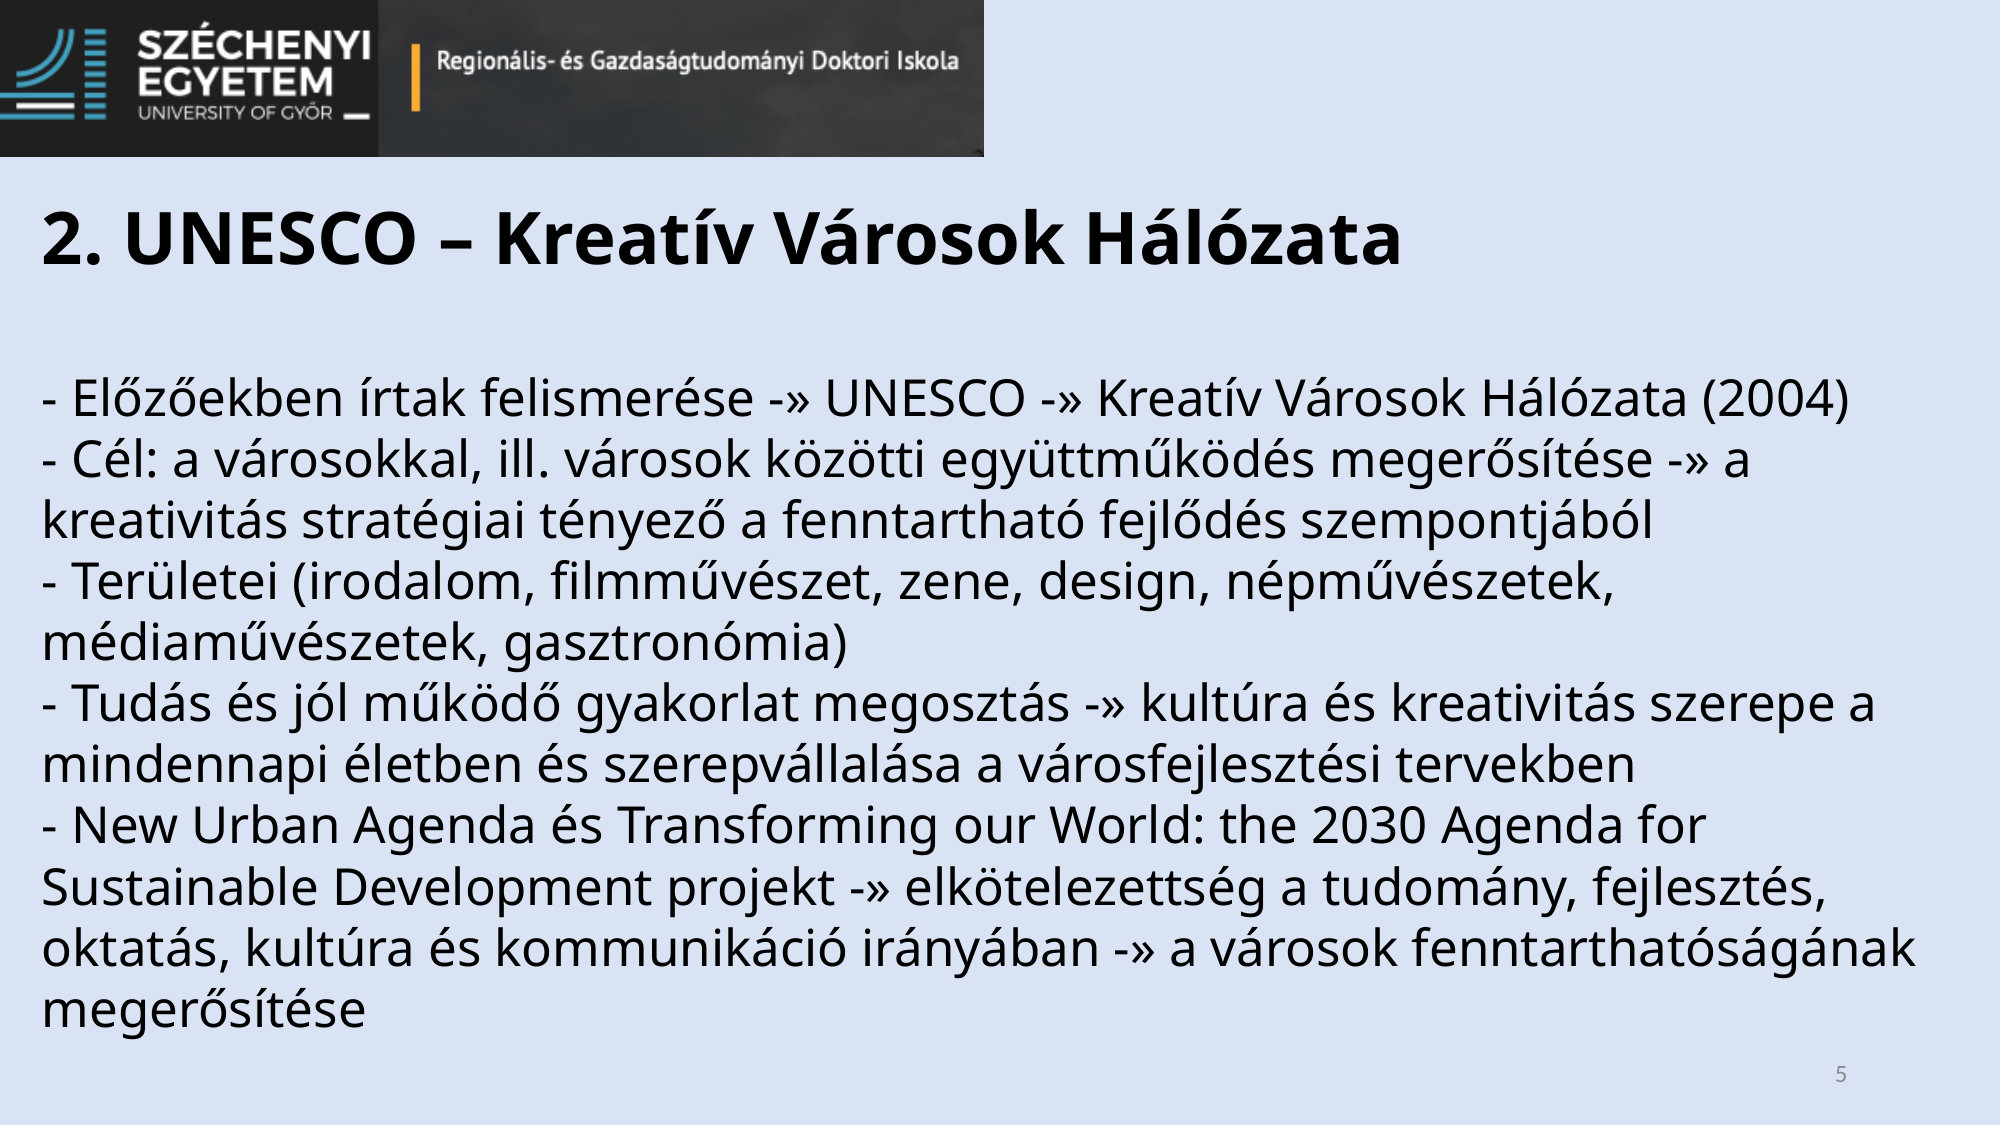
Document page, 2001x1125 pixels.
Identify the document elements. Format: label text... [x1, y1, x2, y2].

picture [0, 0, 984, 157]
slide_number 5 [1412, 1042, 1863, 1103]
title 2. UNESCO – Kreatív Városok Hálózata - Előzőekben írtak felismerése -» UNESCO -» Kreatív Városok Hálózata (2004) - Cél: a városokkal, ill. városok közötti együttműködés megerősítése -» a kreativitás stratégiai tényező a fenntartható fejlődés szempontjából - Területei (irodalom, filmművészet, zene, design, népművészetek, médiaművészetek, gasztronómia) - Tudás és jól működő gyakorlat megosztás -» kultúra és kreativitás szerepe a mindennapi életben és szerepvállalása a városfejlesztési tervekben - New Urban Agenda és Transforming our World: the 2030 Agenda for Sustainable Development projekt -» elkötelezettség a tudomány, fejlesztés, oktatás, kultúra és kommunikáció irányában -» a városok fenntarthatóságának megerősítése [26, 184, 1981, 1103]
